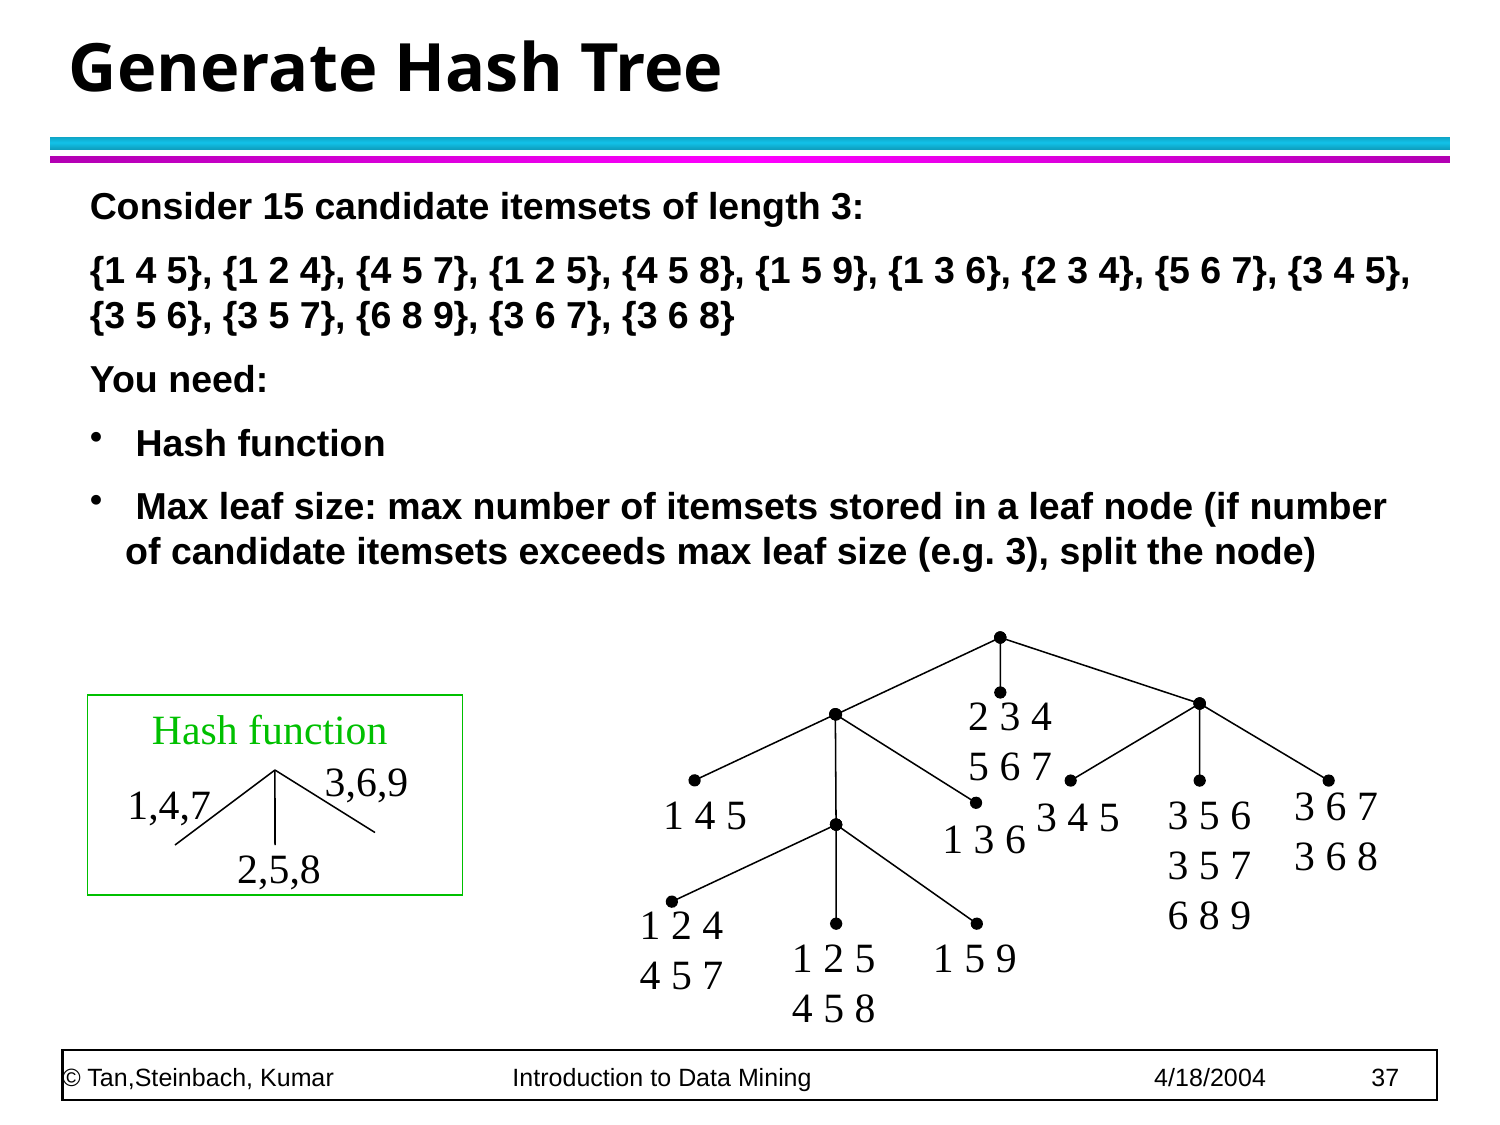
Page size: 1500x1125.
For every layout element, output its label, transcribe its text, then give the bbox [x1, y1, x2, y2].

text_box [624, 637, 1394, 1039]
title Generate Hash Tree [54, 24, 1413, 113]
text_box Consider 15 candidate itemsets of length 3: {1 4 5}, {1 2 4}, {4 5 7}, {1 2 5}, {4 5 8}, {1 5 9}, {1 3 6}, {2 3 4}, {5 6 7}, {3 4 5}, {3 5 6}, {3 5 7}, {6 8 9}, {3 6 7}, {3 6 8} You need: Hash function Max leaf size: max number of itemsets stored in a leaf node (if number of candidate itemsets exceeds max leaf size (e.g. 3), split the node) [74, 174, 1438, 580]
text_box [87, 694, 463, 901]
